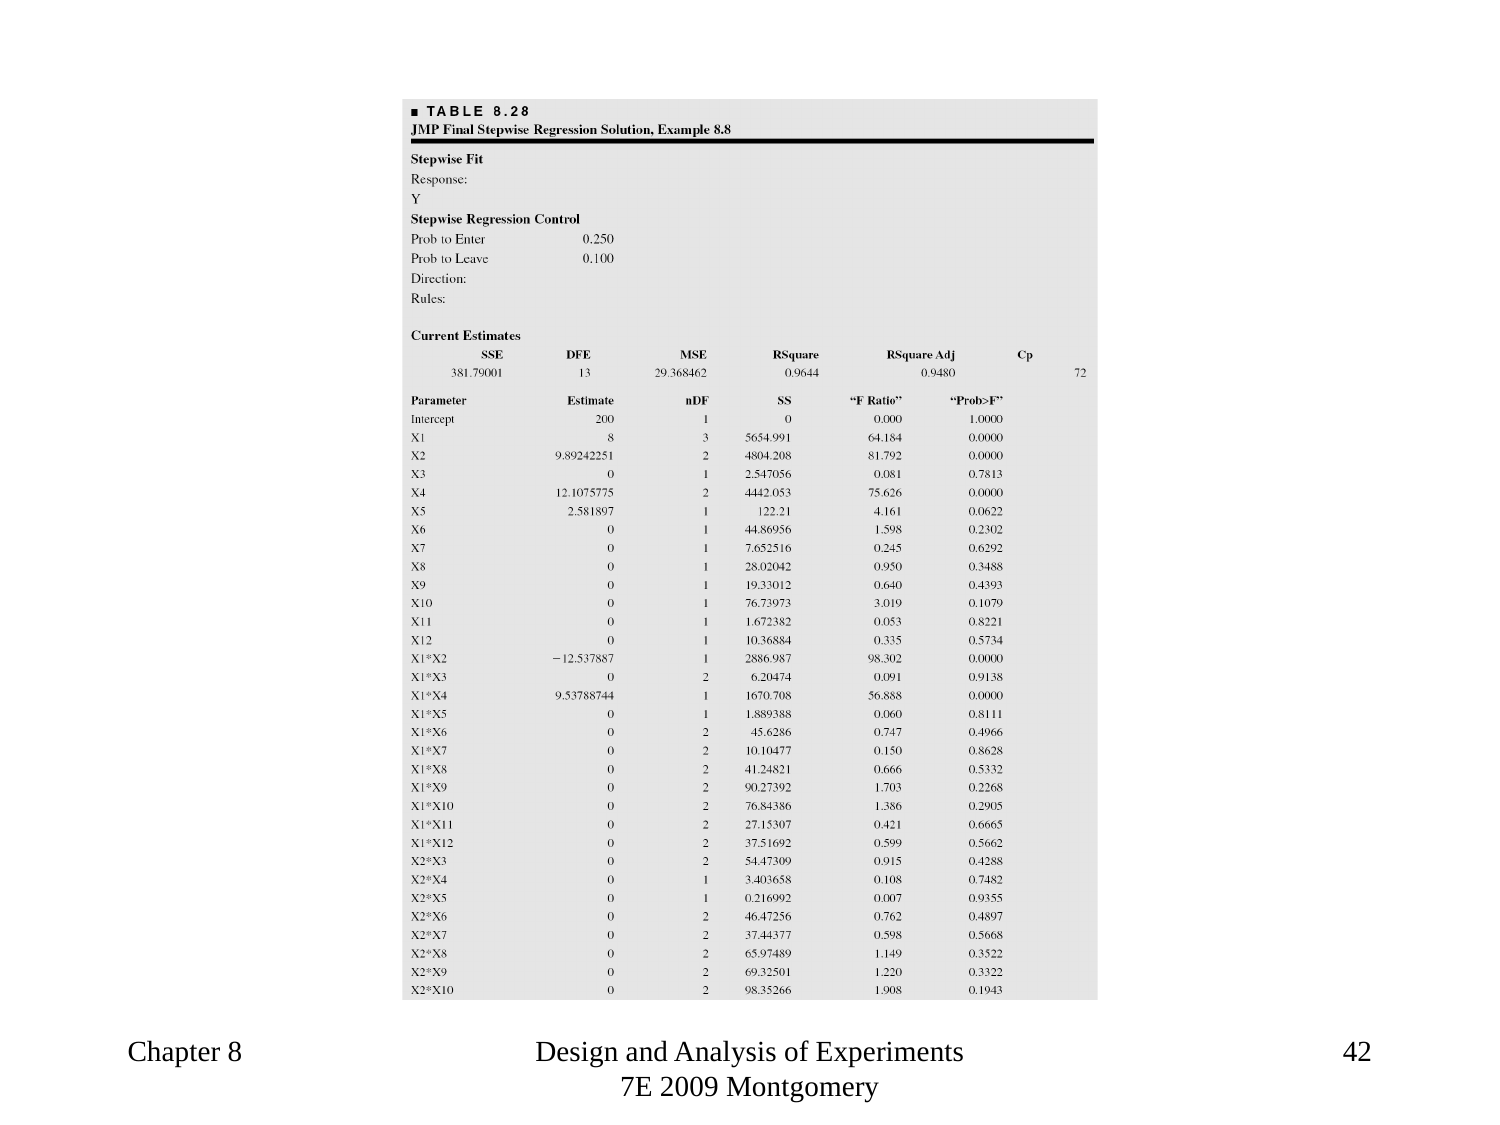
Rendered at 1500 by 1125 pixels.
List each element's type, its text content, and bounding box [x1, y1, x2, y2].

footer Design and Analysis of Experiments 7E 2009 Montgomery [512, 1024, 988, 1101]
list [402, 99, 1098, 1001]
slide_number 42 [1074, 1024, 1388, 1101]
slide_number Chapter 8 [112, 1024, 426, 1101]
